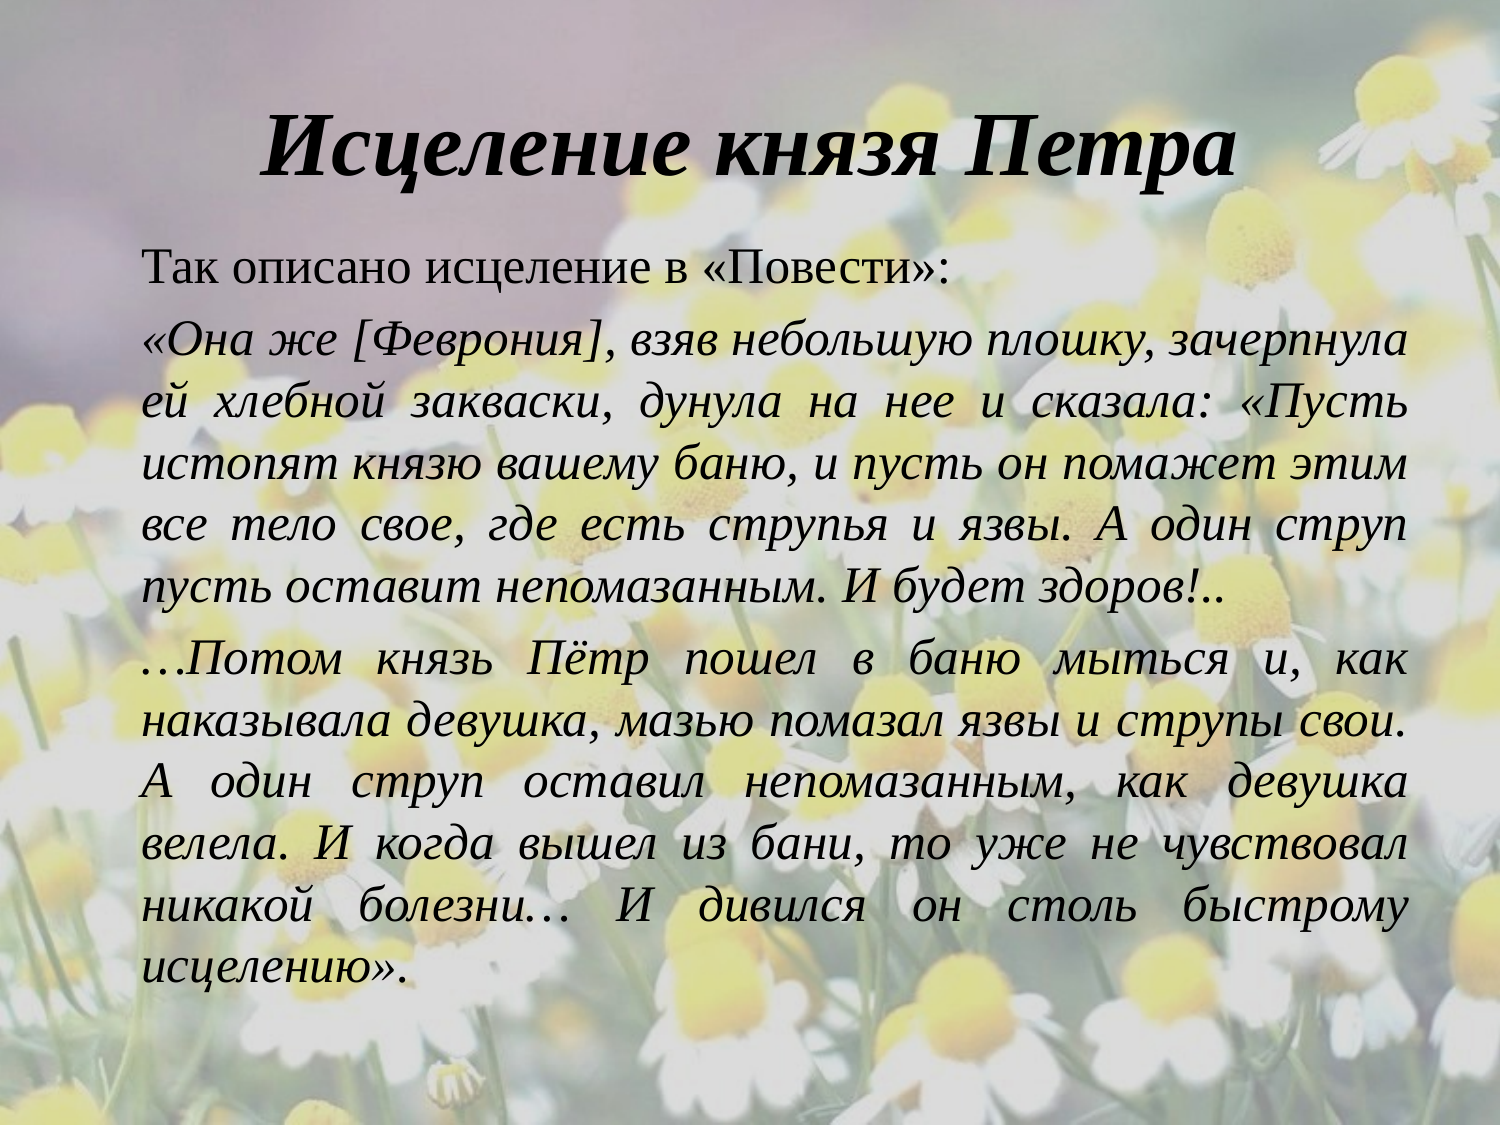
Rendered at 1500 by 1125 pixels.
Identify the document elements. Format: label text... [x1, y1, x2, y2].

list Так описано исцеление в «Повести»: «Она же [Феврония], взяв небольшую плошку, зачерпнула ей хлебной закваски, дунула на нее и сказала: «Пусть истопят князю вашему баню, и пусть он помажет этим все тело свое, где есть струпья и язвы. А один струп пусть оставит непомазанным. И будет здоров!.. …Потом князь Пётр пошел в баню мыться и, как наказывала девушка, мазью помазал язвы и струпы свои. А один струп оставил непомазанным, как девушка велела. И когда вышел из бани, то уже не чувствовал никакой болезни… И дивился он столь быстрому исцелению». [75, 224, 1425, 1063]
picture [0, 0, 1500, 1125]
title Исцеление князя Петра [75, 45, 1425, 224]
